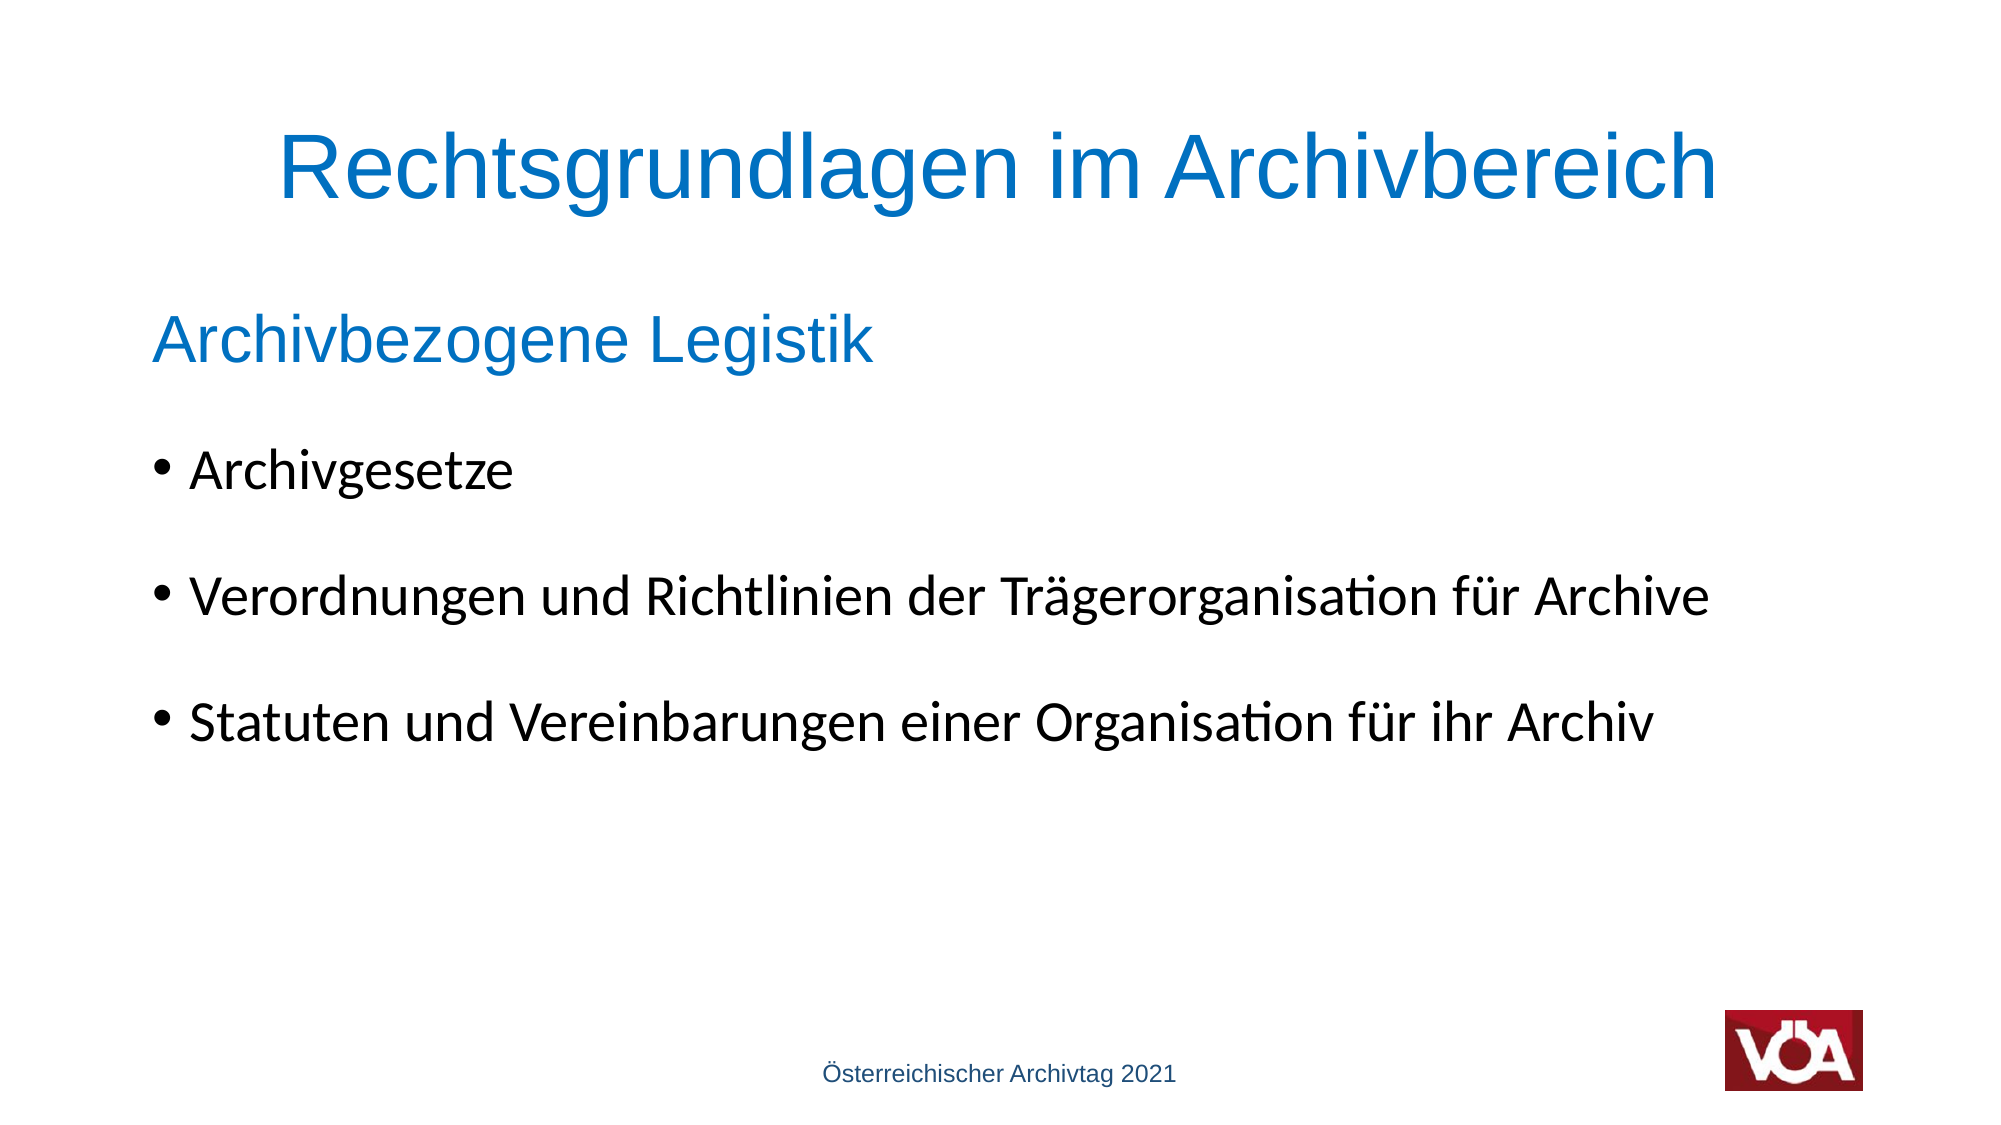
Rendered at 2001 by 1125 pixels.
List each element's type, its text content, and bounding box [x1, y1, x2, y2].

title Rechtsgrundlagen im Archivbereich [137, 59, 1863, 248]
footer Österreichischer Archivtag 2021 [137, 1042, 1863, 1103]
picture [1724, 1010, 1863, 1091]
list Archivbezogene Legistik Archivgesetze Verordnungen und Richtlinien der Trägerorganisation für Archive Statuten und Vereinbarungen einer Organisation für ihr Archiv [137, 248, 1863, 962]
